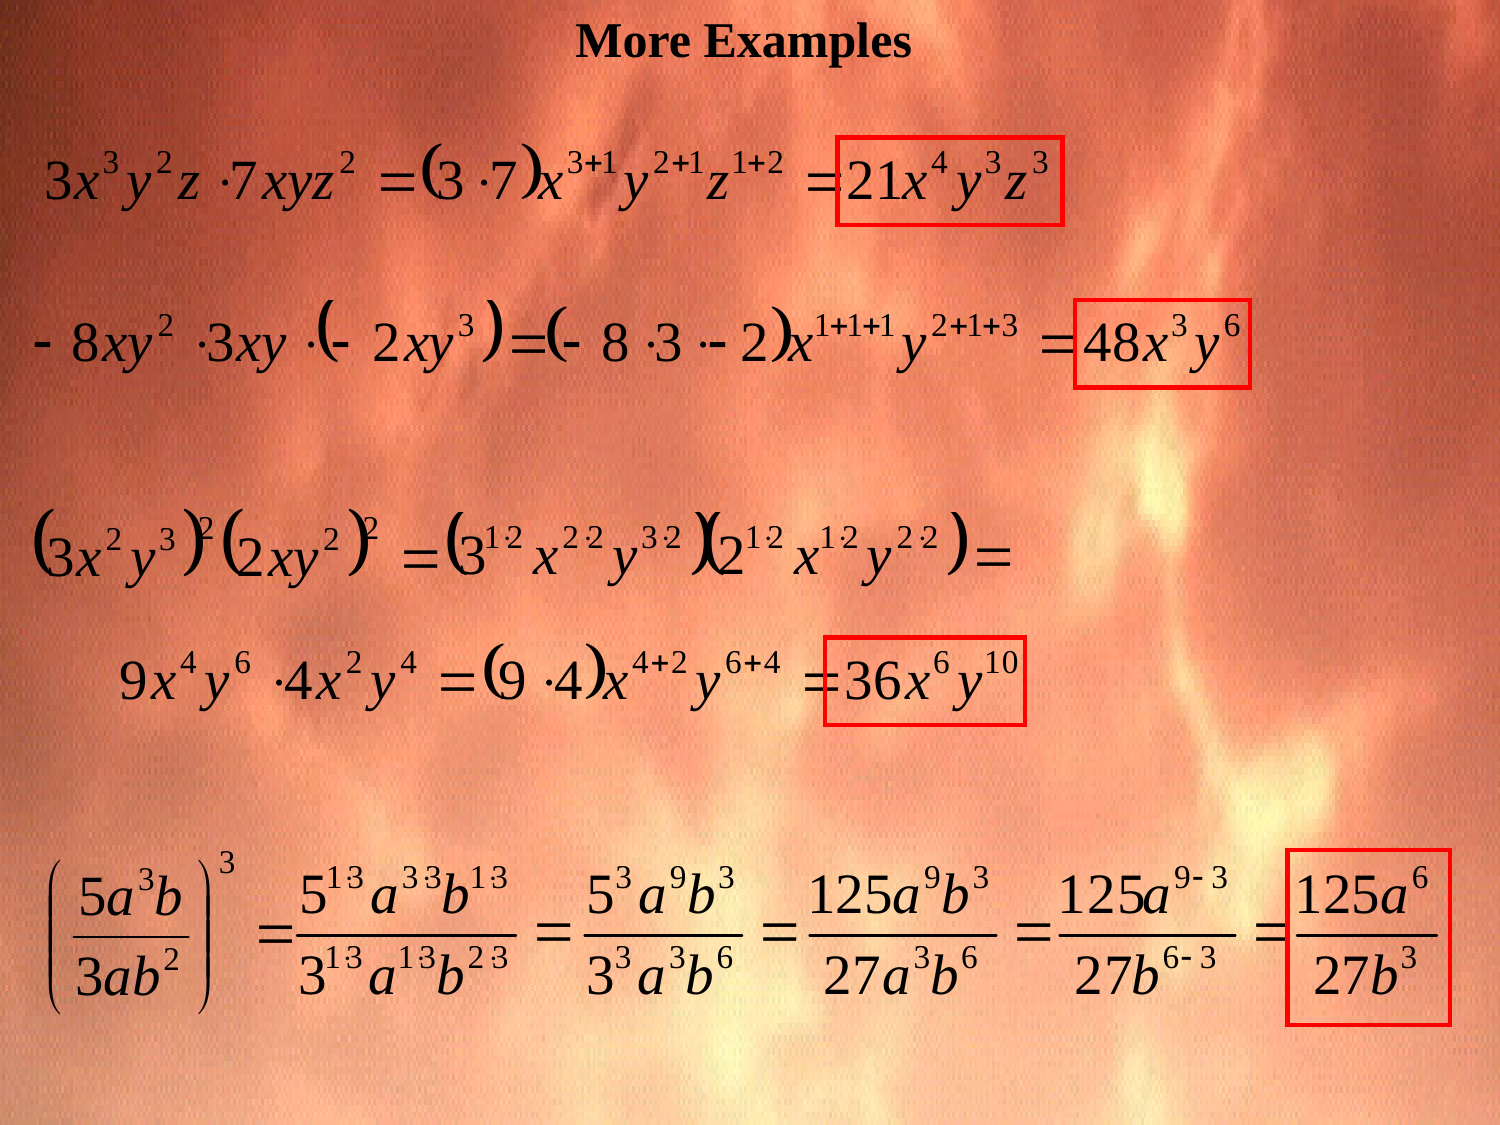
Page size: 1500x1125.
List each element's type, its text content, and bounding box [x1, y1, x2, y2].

text_box [837, 137, 1063, 225]
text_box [437, 512, 1012, 598]
picture [0, 0, 1500, 1125]
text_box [412, 137, 837, 223]
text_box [112, 637, 474, 723]
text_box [474, 637, 837, 723]
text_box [24, 499, 439, 600]
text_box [837, 137, 1056, 223]
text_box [287, 849, 573, 1007]
text_box [1287, 849, 1450, 1025]
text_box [837, 637, 1028, 723]
text_box More Examples [399, 0, 1088, 75]
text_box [799, 849, 1049, 1007]
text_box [37, 137, 412, 223]
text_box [574, 849, 799, 1007]
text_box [24, 299, 537, 386]
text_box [1049, 849, 1287, 1007]
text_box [537, 299, 1074, 386]
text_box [1287, 849, 1449, 1007]
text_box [1074, 299, 1251, 386]
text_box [37, 837, 294, 1028]
